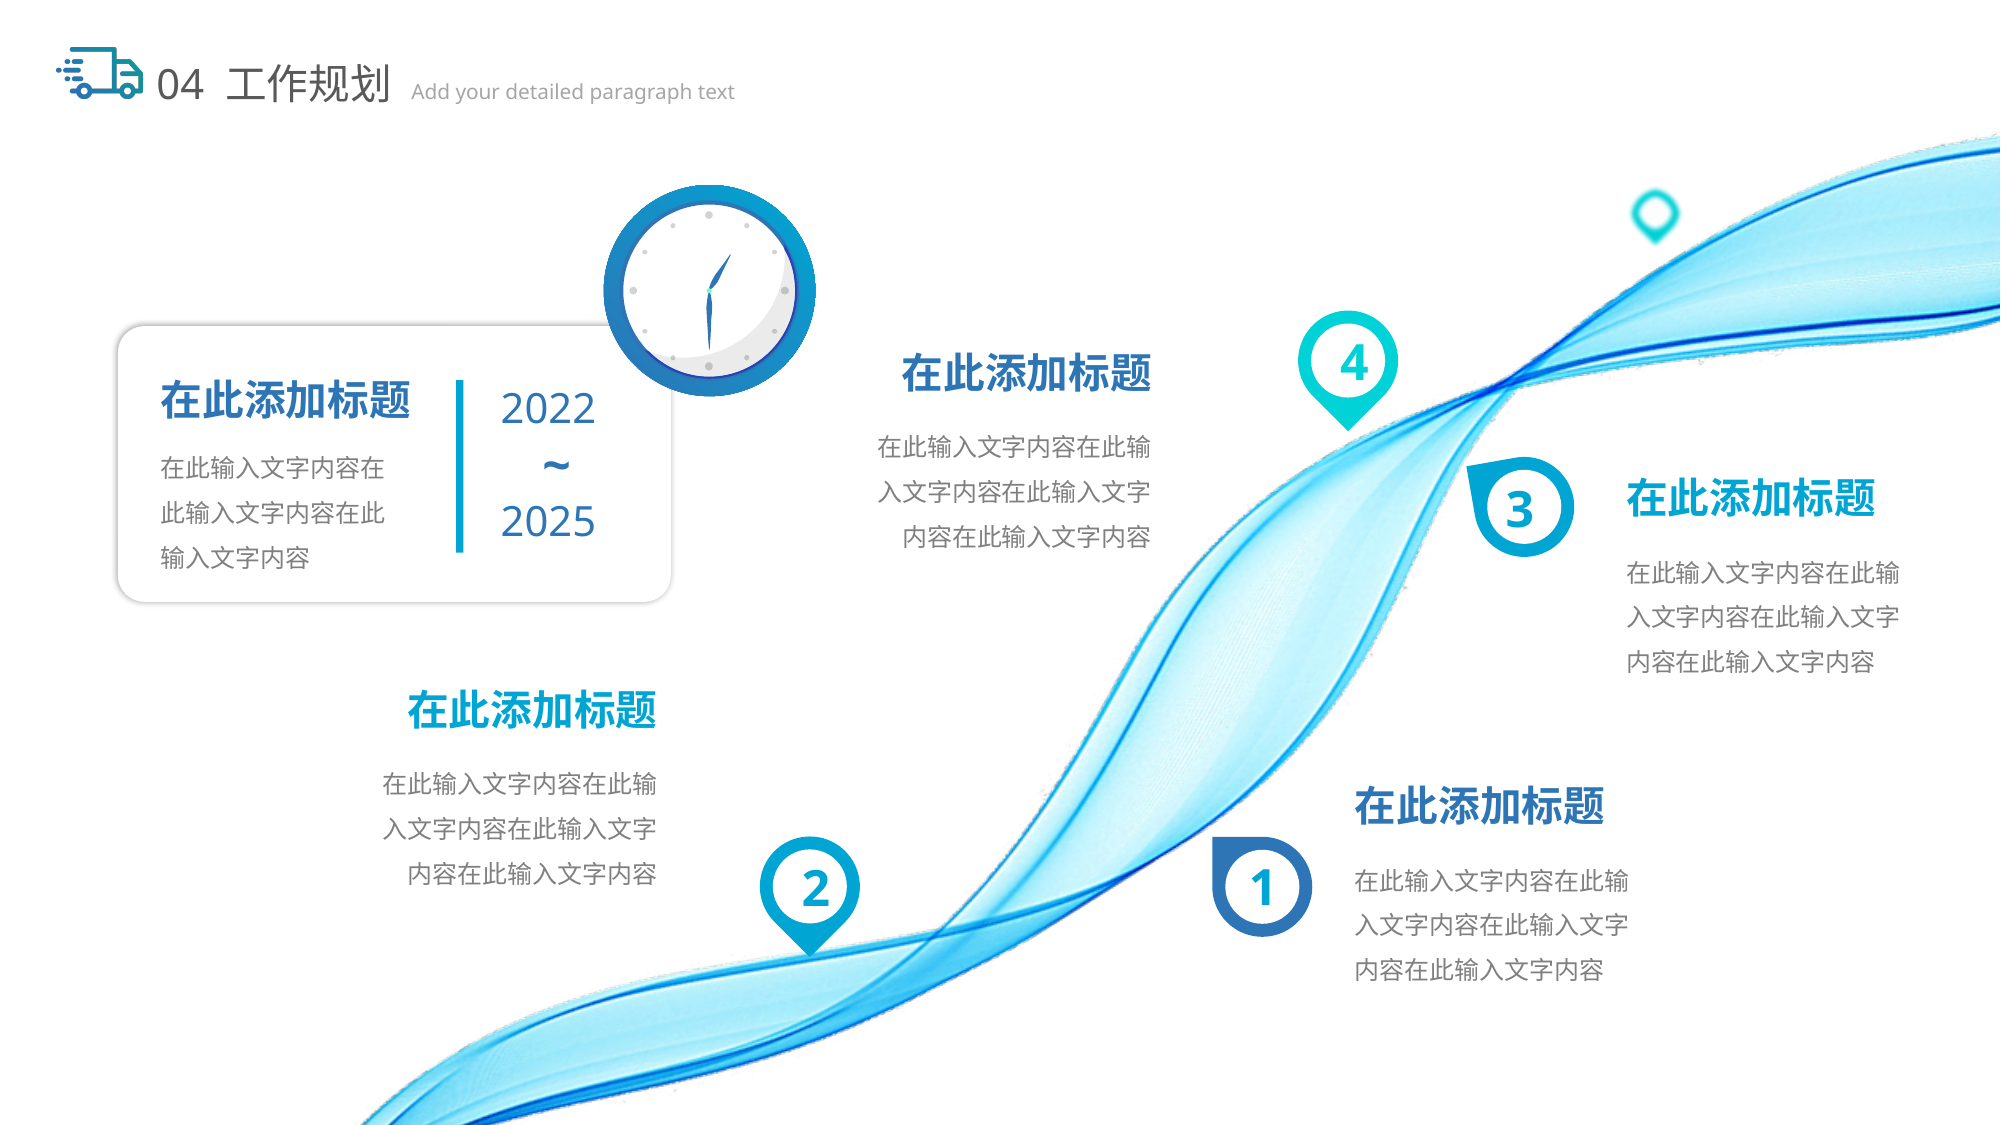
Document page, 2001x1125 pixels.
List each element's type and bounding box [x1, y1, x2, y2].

text_box [1474, 456, 1575, 557]
text_box [343, 675, 673, 899]
text_box [1298, 310, 1399, 411]
text_box [117, 184, 816, 602]
text_box [759, 836, 860, 937]
text_box [837, 339, 1167, 562]
picture [160, 2, 2000, 1125]
text_box [1626, 184, 1685, 243]
text_box [1611, 464, 1941, 687]
text_box [1212, 836, 1313, 937]
text_box [1340, 771, 1669, 995]
text_box [56, 47, 774, 117]
